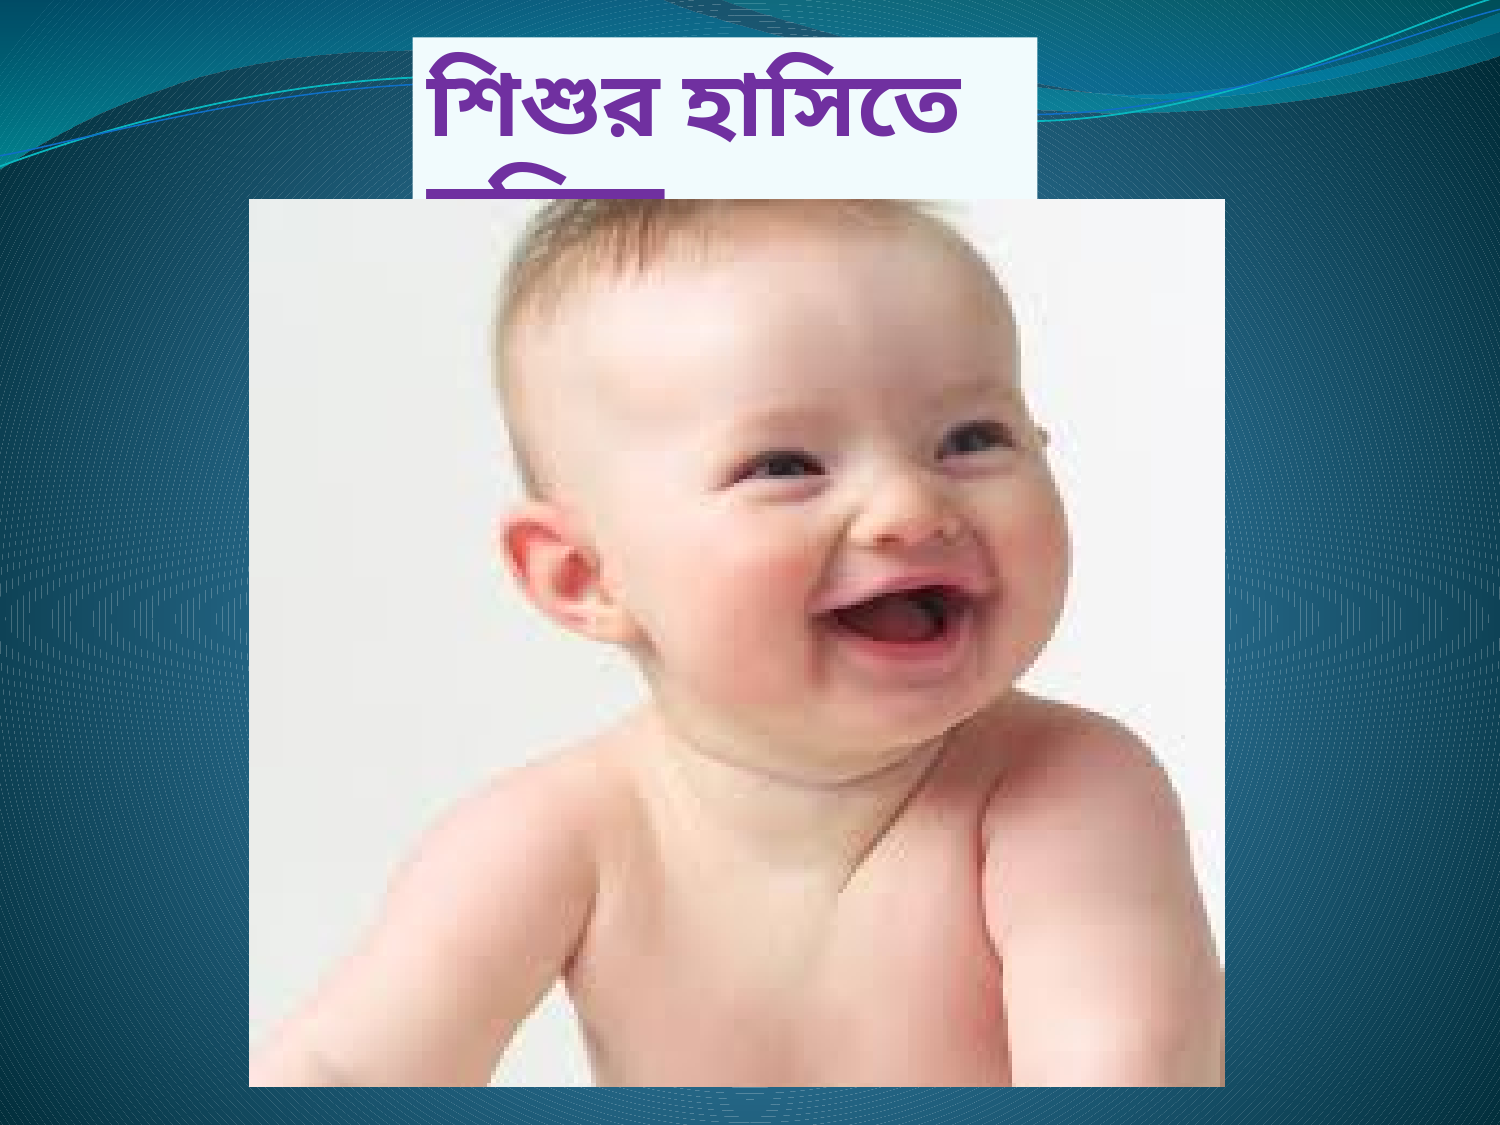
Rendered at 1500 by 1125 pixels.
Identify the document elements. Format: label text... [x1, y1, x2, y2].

text_box শিশুর হাসিতে মুজিব [412, 37, 1038, 199]
picture [249, 199, 1226, 1087]
